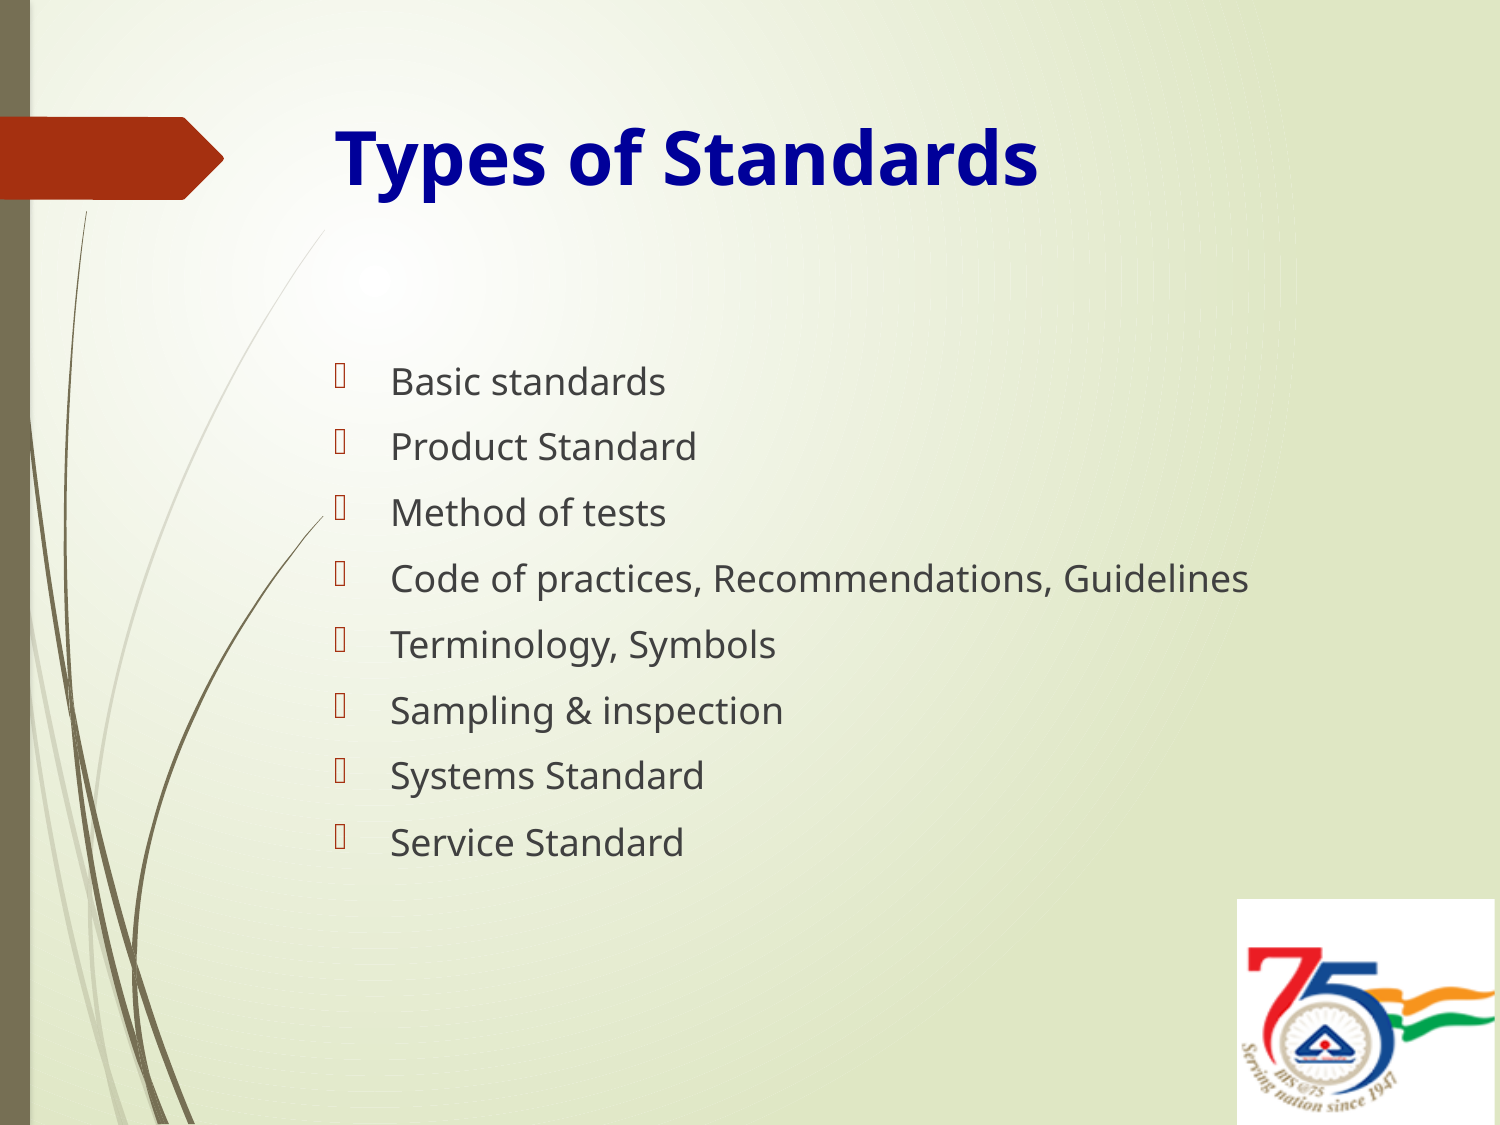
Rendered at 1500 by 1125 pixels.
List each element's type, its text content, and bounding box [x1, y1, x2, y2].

title Types of Standards [319, 102, 1400, 313]
list Basic standards Product Standard Method of tests Code of practices, Recommendations, Guidelines Terminology, Symbols Sampling & inspection Systems Standard Service Standard [318, 350, 1400, 970]
picture [1237, 899, 1495, 1125]
